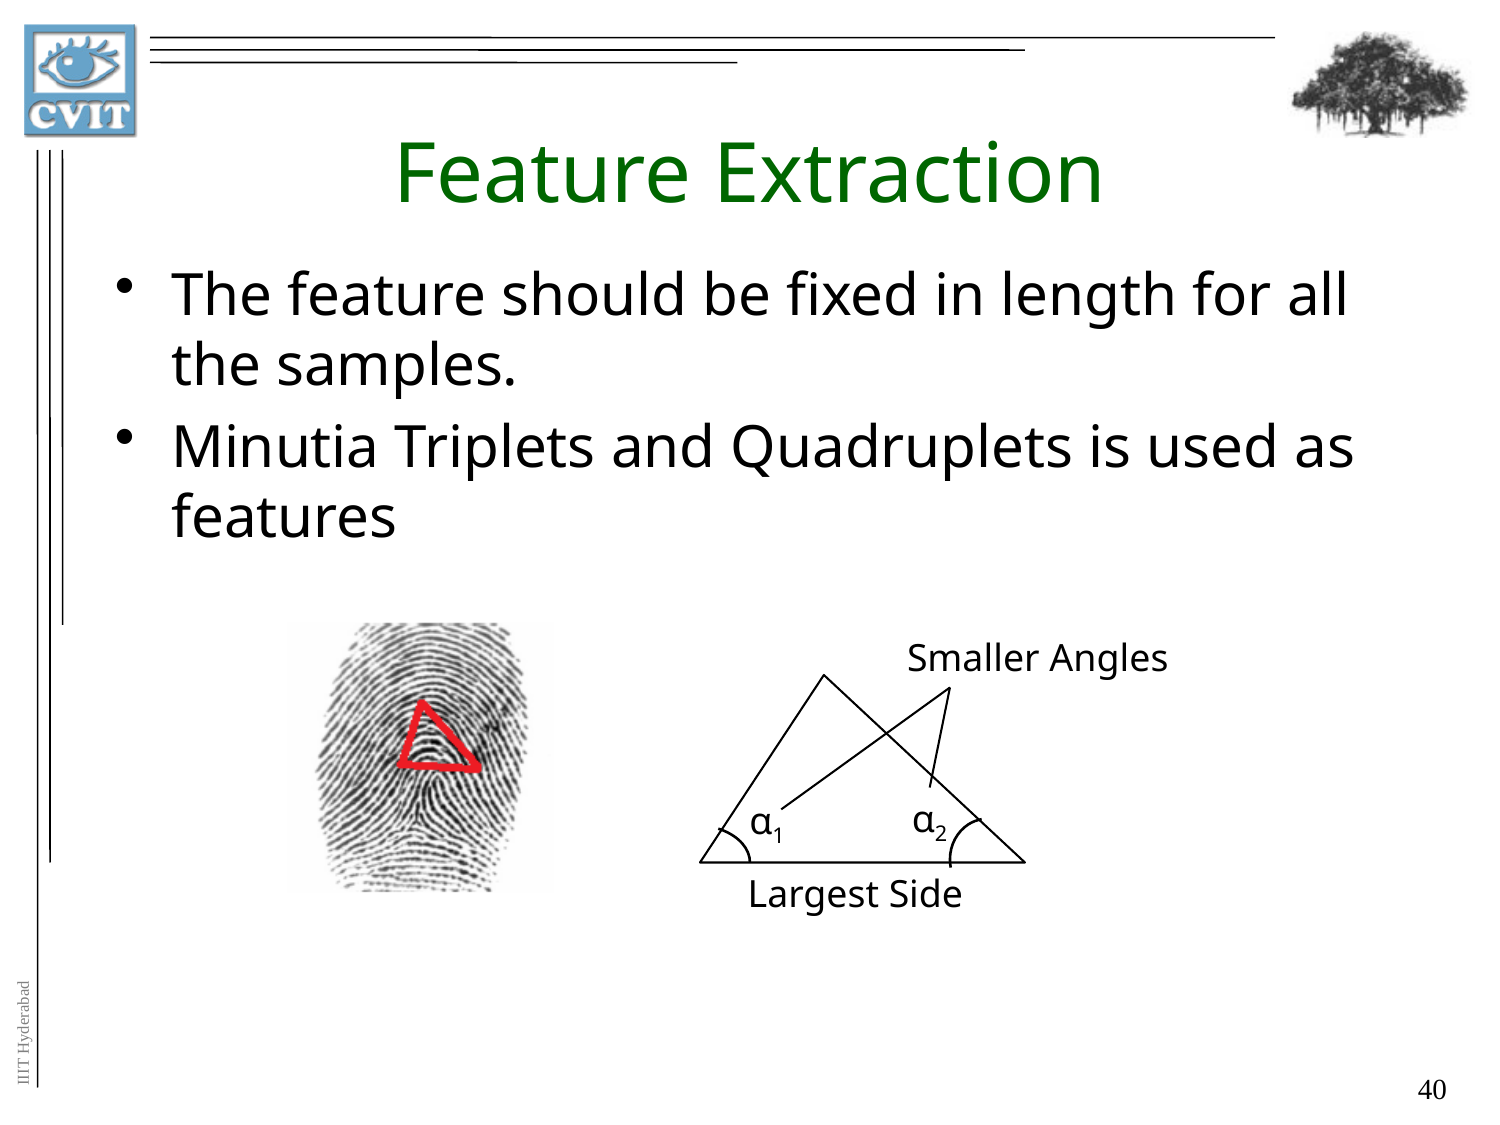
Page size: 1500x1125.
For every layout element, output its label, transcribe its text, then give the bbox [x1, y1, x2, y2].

text_box [814, 672, 838, 685]
title Feature Extraction [112, 87, 1388, 249]
list The feature should be fixed in length for all the samples. Minutia Triplets and Quadruplets is used as features [99, 249, 1438, 557]
slide_number 40 [1149, 1062, 1463, 1113]
text_box [698, 745, 1027, 865]
text_box [693, 827, 719, 863]
picture [1287, 31, 1475, 138]
text_box Largest Side [732, 862, 979, 923]
text_box α2 [955, 787, 963, 800]
text_box Smaller Angles [892, 626, 1184, 687]
title Thesis Overview [24, 24, 138, 138]
text_box α1 [734, 789, 745, 805]
picture [287, 581, 554, 926]
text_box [780, 687, 951, 810]
